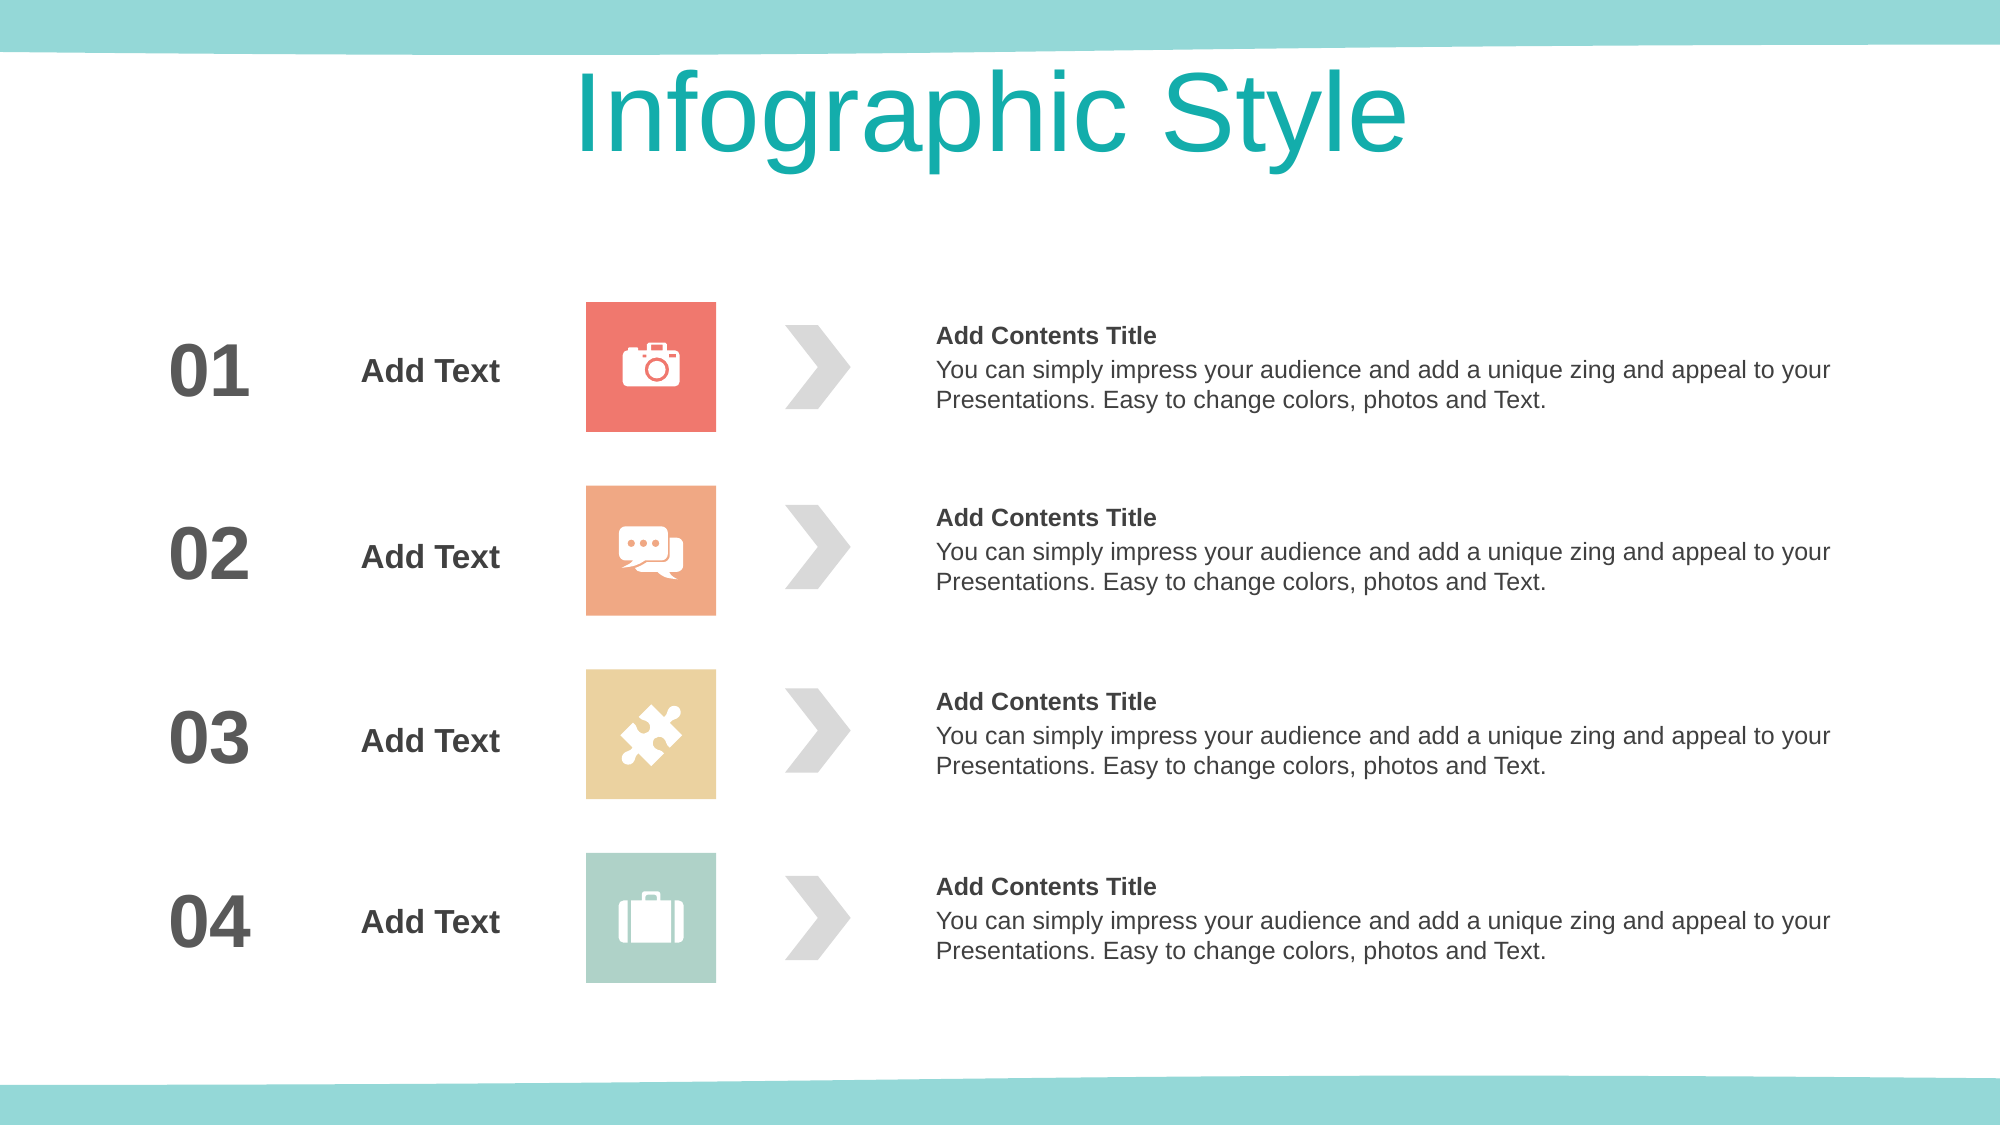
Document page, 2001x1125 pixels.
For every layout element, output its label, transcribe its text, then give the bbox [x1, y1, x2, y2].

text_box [921, 312, 1859, 422]
text_box [585, 668, 717, 800]
text_box [585, 301, 717, 433]
text_box [585, 852, 717, 984]
list Infographic Style [42, 55, 1941, 175]
text_box 03 [143, 681, 277, 786]
text_box [617, 899, 629, 944]
text_box [782, 687, 853, 774]
text_box [782, 503, 853, 591]
text_box Add Text [313, 711, 548, 767]
text_box [621, 341, 681, 388]
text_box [921, 494, 1859, 605]
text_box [921, 863, 1859, 973]
text_box [782, 874, 853, 962]
text_box Add Text [313, 892, 548, 948]
text_box [617, 525, 685, 581]
text_box Add Text [313, 527, 548, 583]
text_box [782, 324, 853, 411]
text_box 04 [143, 864, 277, 970]
text_box 02 [143, 497, 277, 603]
text_box Add Text [313, 341, 548, 397]
text_box [618, 702, 684, 768]
text_box [630, 890, 685, 944]
text_box 01 [143, 314, 277, 419]
text_box [585, 485, 717, 617]
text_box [921, 677, 1859, 788]
